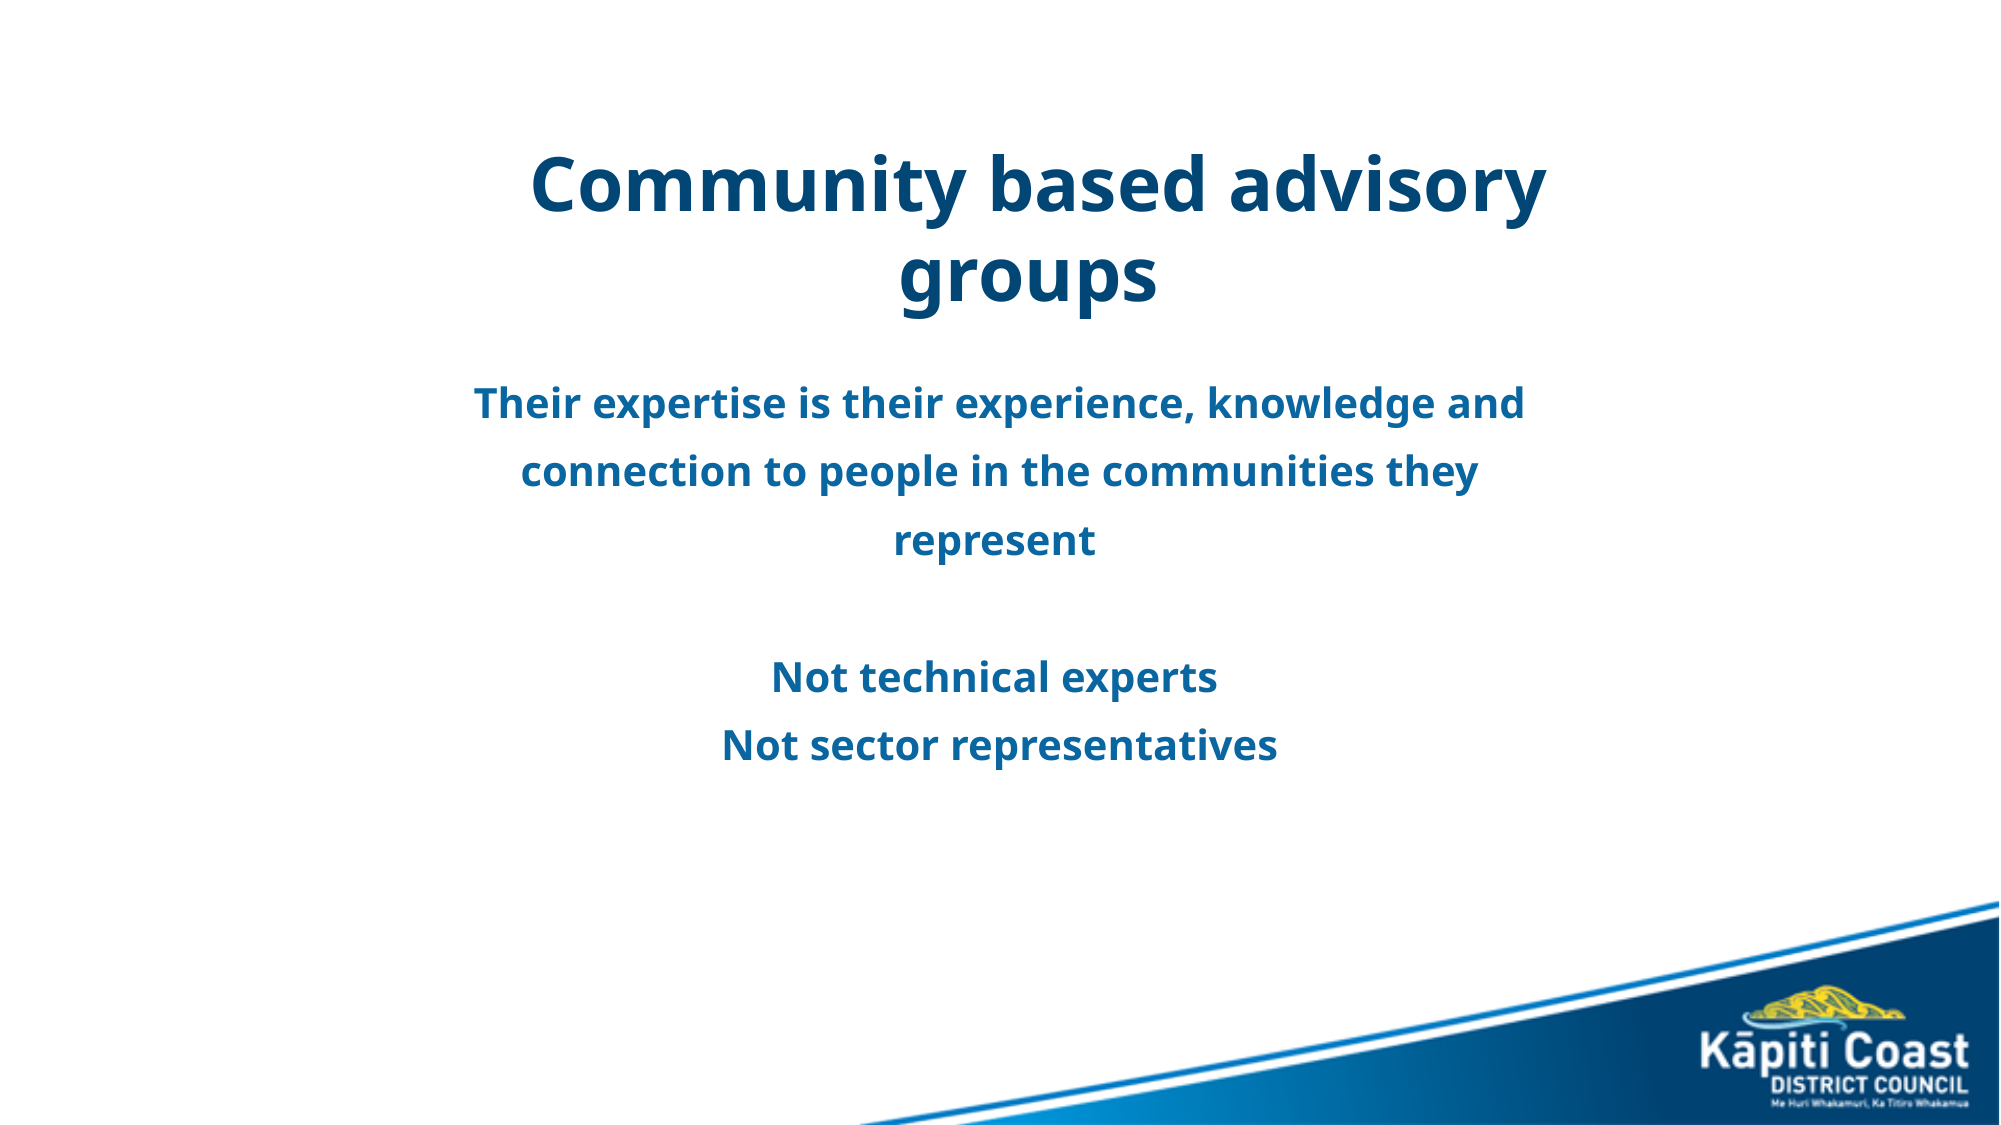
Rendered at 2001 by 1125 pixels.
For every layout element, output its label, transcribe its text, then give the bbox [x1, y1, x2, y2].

text_box Their expertise is their experience, knowledge and connection to people in the communities they represent Not technical experts Not sector representatives [451, 358, 1549, 838]
text_box [499, 891, 2000, 1125]
text_box Community based advisory groups [390, 136, 1687, 317]
